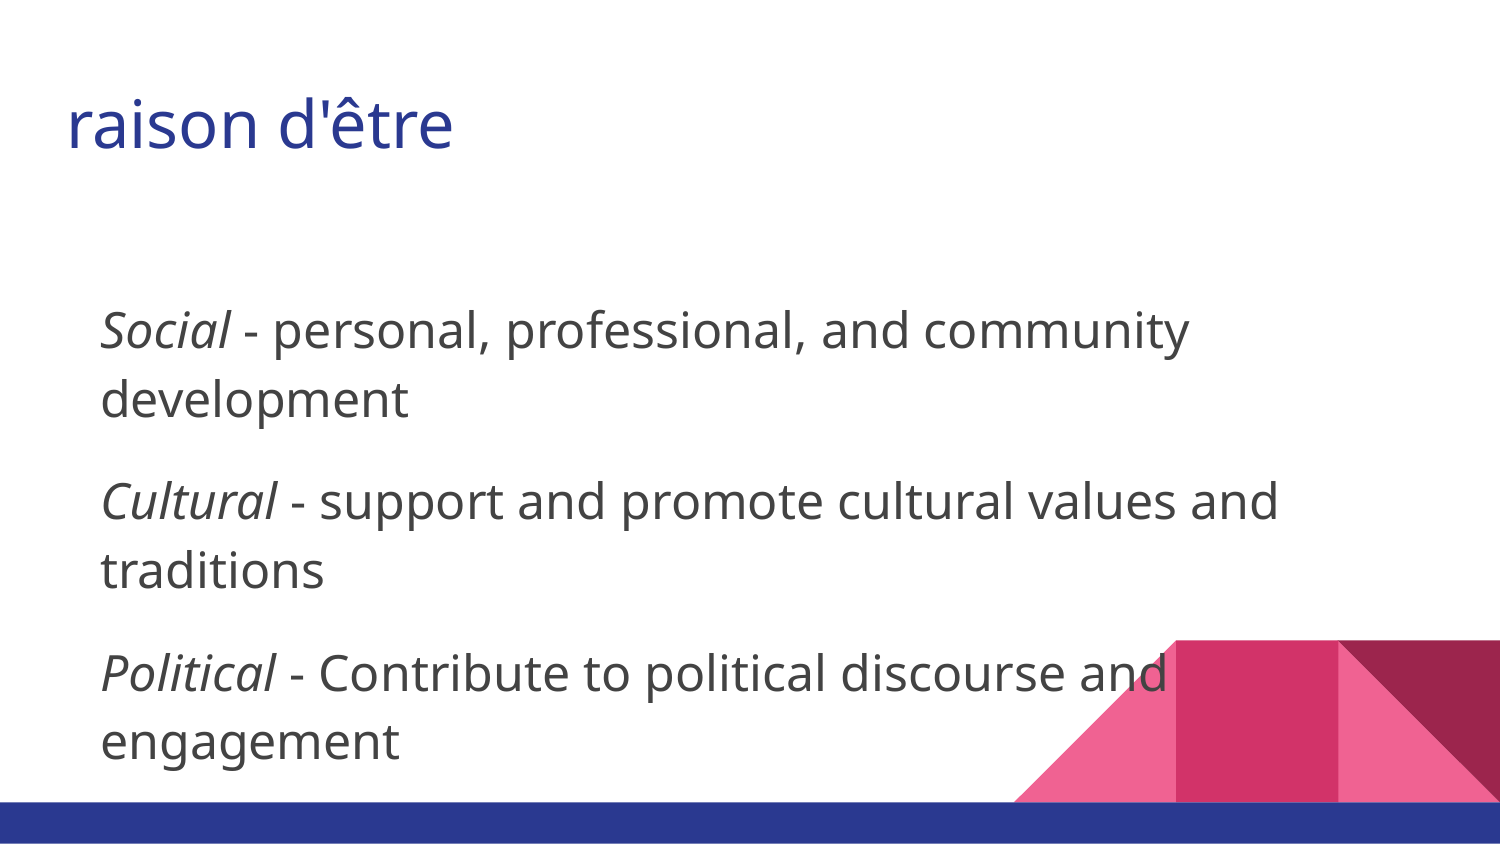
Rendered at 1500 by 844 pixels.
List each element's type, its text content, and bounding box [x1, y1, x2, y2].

title raison d'être [51, 67, 1449, 167]
list Social - personal, professional, and community development Cultural - support and promote cultural values and traditions Political - Contribute to political discourse and engagement [85, 181, 1483, 729]
